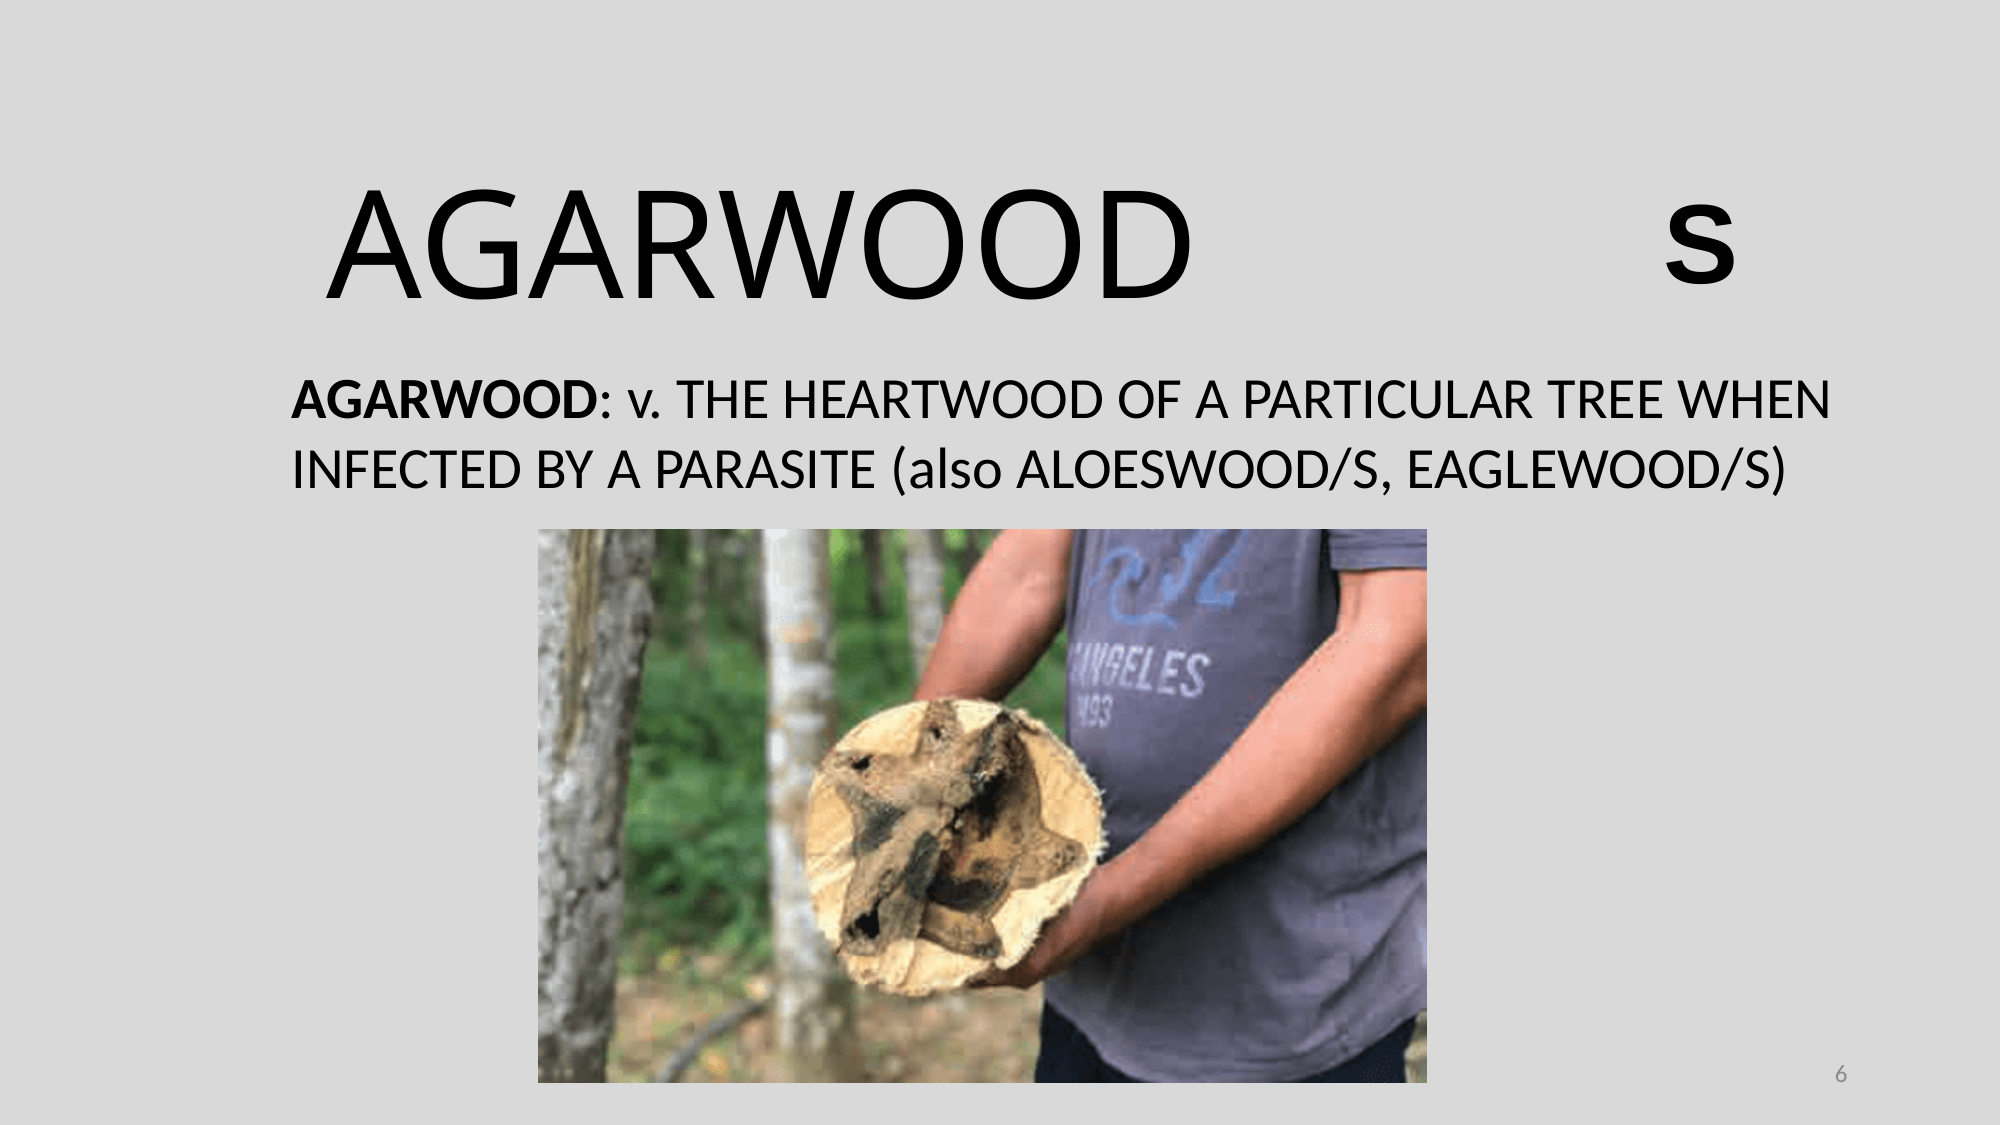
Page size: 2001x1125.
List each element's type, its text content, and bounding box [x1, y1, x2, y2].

picture [538, 529, 1427, 1083]
text_box AGARWOOD [311, 141, 1905, 336]
text_box S [1648, 163, 1758, 314]
slide_number 6 [1412, 1042, 1863, 1103]
text_box AGARWOOD: v. THE HEARTWOOD OF A PARTICULAR TREE WHEN INFECTED BY A PARASITE (also ALOESWOOD/S, EAGLEWOOD/S) [276, 352, 1905, 508]
